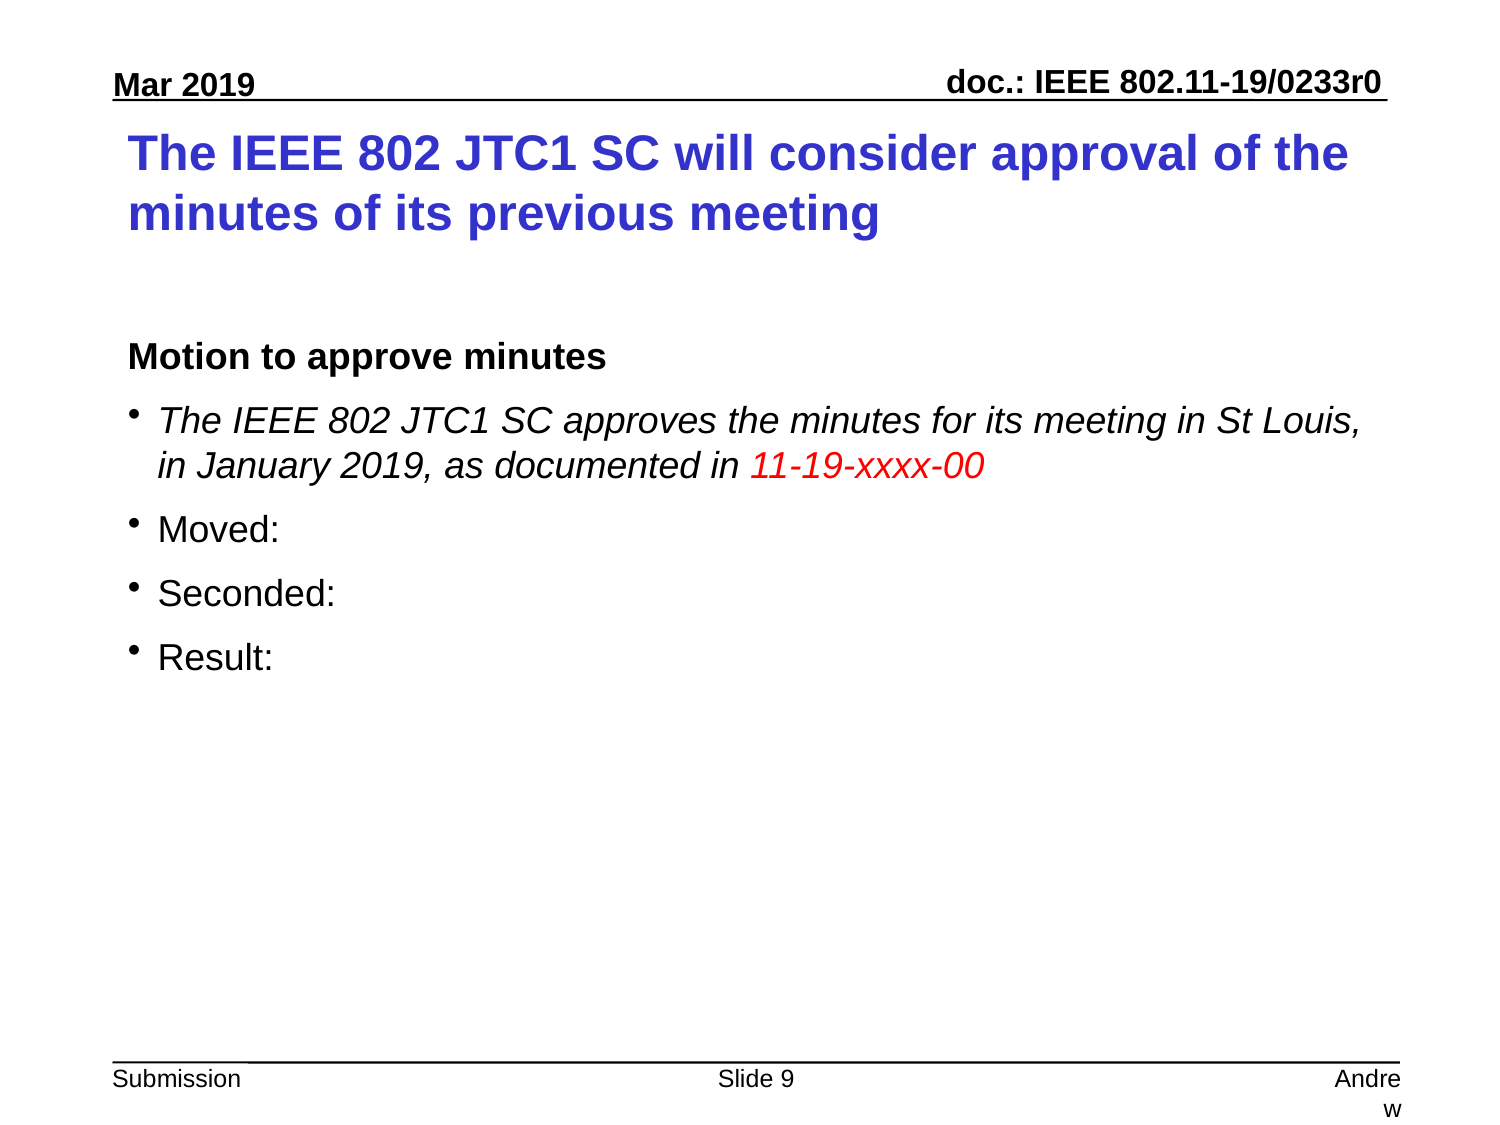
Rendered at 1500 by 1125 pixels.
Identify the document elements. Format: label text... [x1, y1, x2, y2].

footer Andrew Myles, Cisco [1320, 1061, 1402, 1093]
title The IEEE 802 JTC1 SC will consider approval of the minutes of its previous meeting [112, 112, 1388, 288]
slide_number Slide 9 [709, 1061, 803, 1093]
list Motion to approve minutes The IEEE 802 JTC1 SC approves the minutes for its meeting in St Louis, in January 2019, as documented in 11-19-xxxx-00 Moved: Seconded: Result: [112, 324, 1388, 1000]
